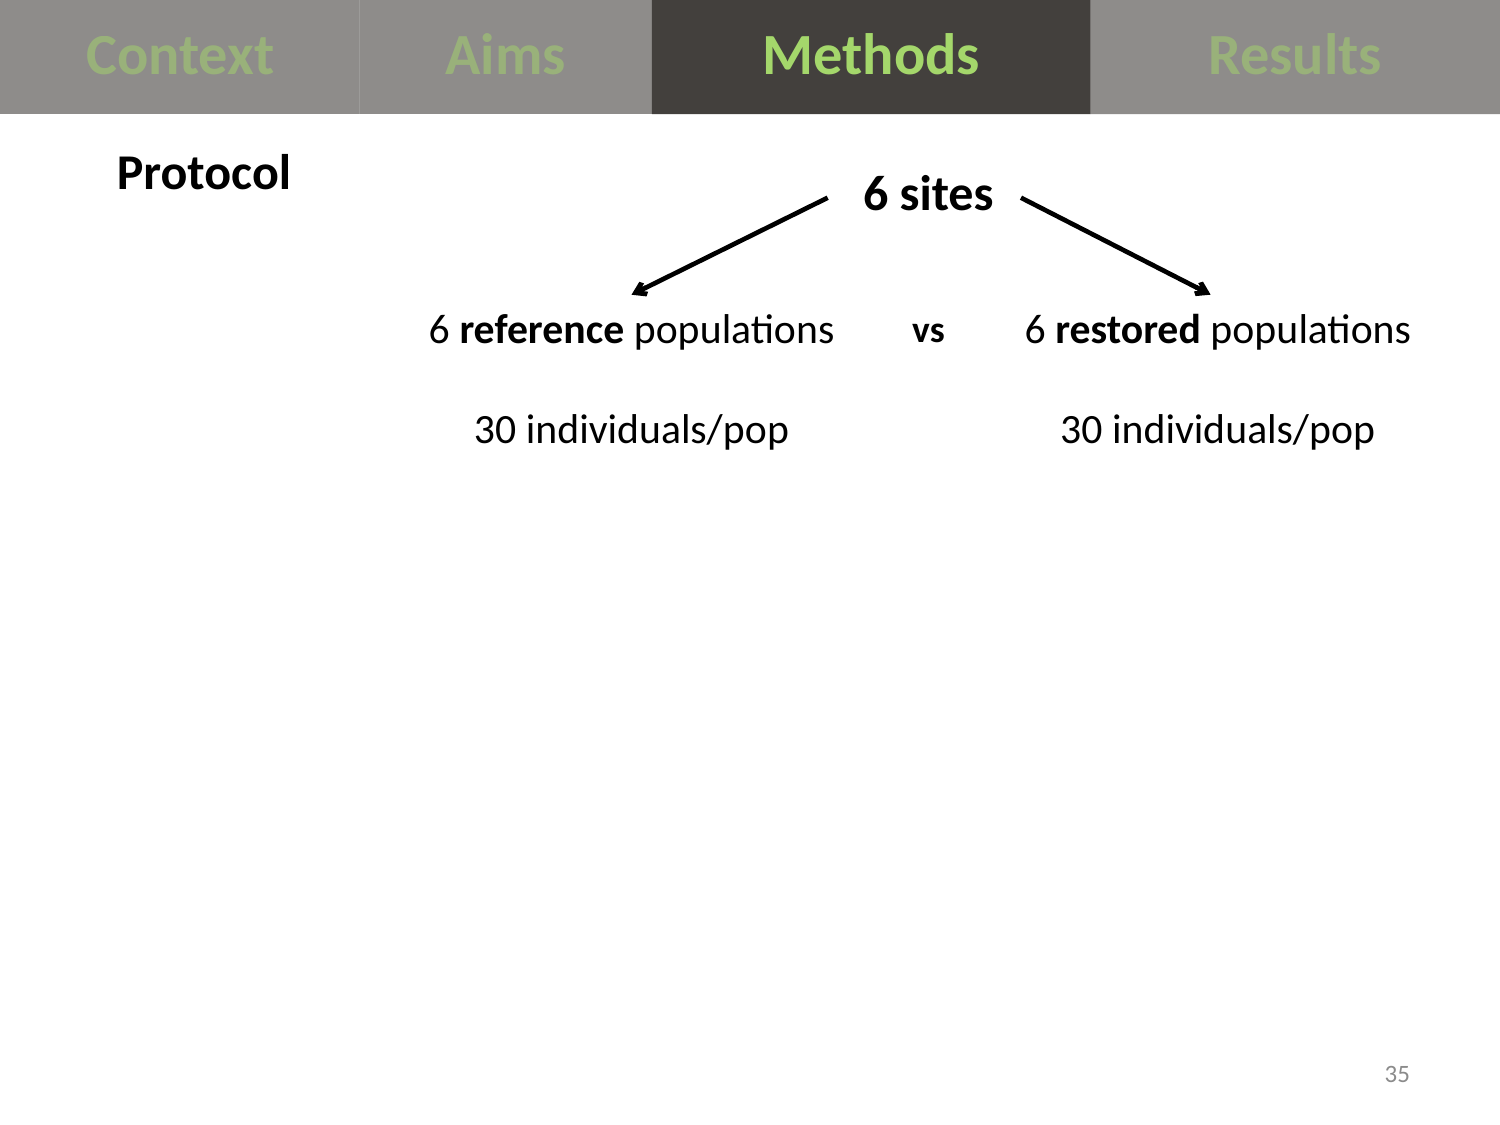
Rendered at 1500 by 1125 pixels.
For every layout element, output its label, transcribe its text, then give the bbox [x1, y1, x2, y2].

slide_number 35 [1074, 1042, 1425, 1103]
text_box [1020, 197, 1211, 295]
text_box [0, 0, 1500, 115]
text_box 6 sites vs [395, 152, 1462, 358]
text_box Protocol [41, 132, 379, 208]
text_box 6 restored populations 30 individuals/pop [986, 294, 1450, 510]
text_box 6 reference populations 30 individuals/pop [407, 294, 856, 460]
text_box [631, 197, 828, 295]
